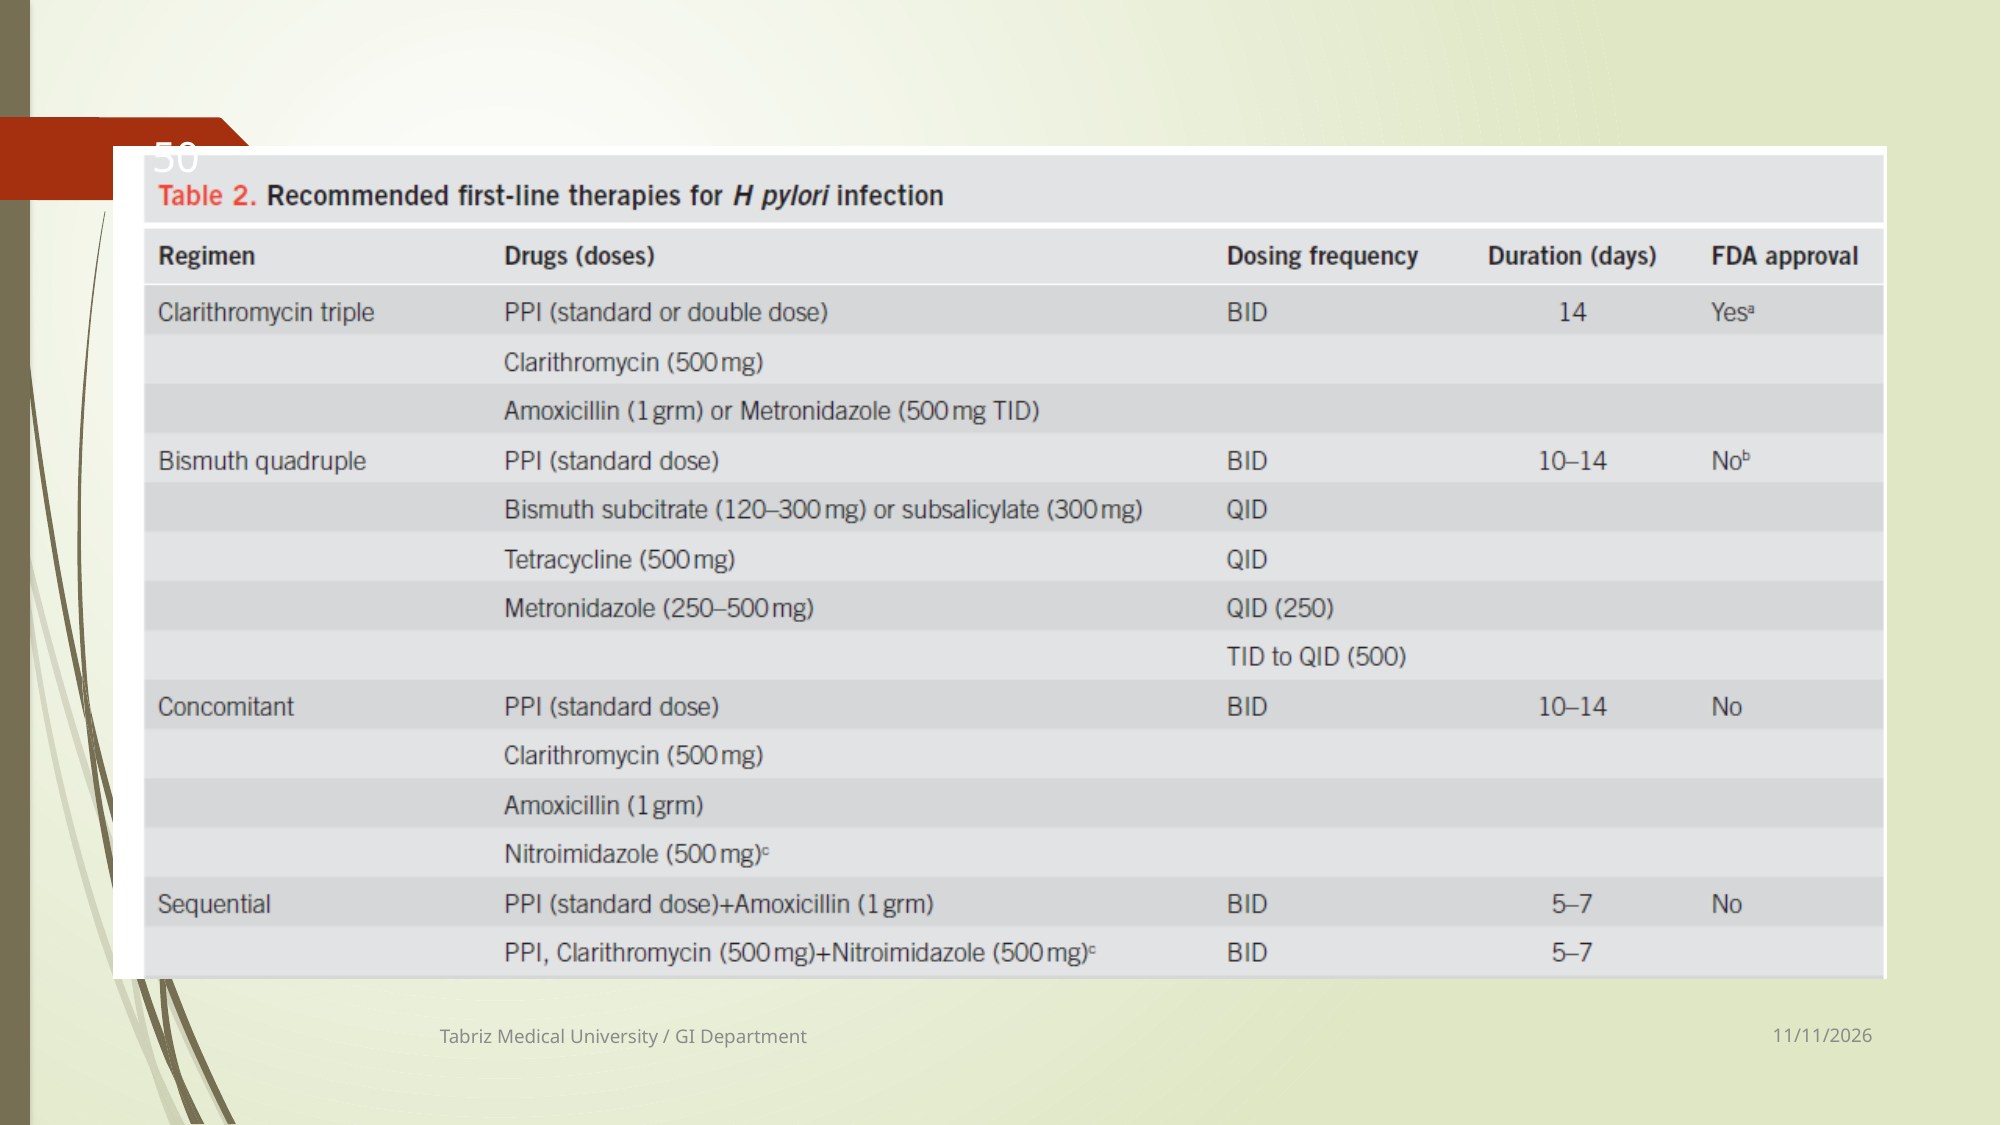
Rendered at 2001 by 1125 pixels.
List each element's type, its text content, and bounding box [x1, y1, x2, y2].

picture [112, 146, 1887, 979]
slide_number 50 [87, 129, 216, 189]
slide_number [1699, 1005, 1888, 1067]
footer Tabriz Medical University / GI Department [424, 1006, 1675, 1067]
